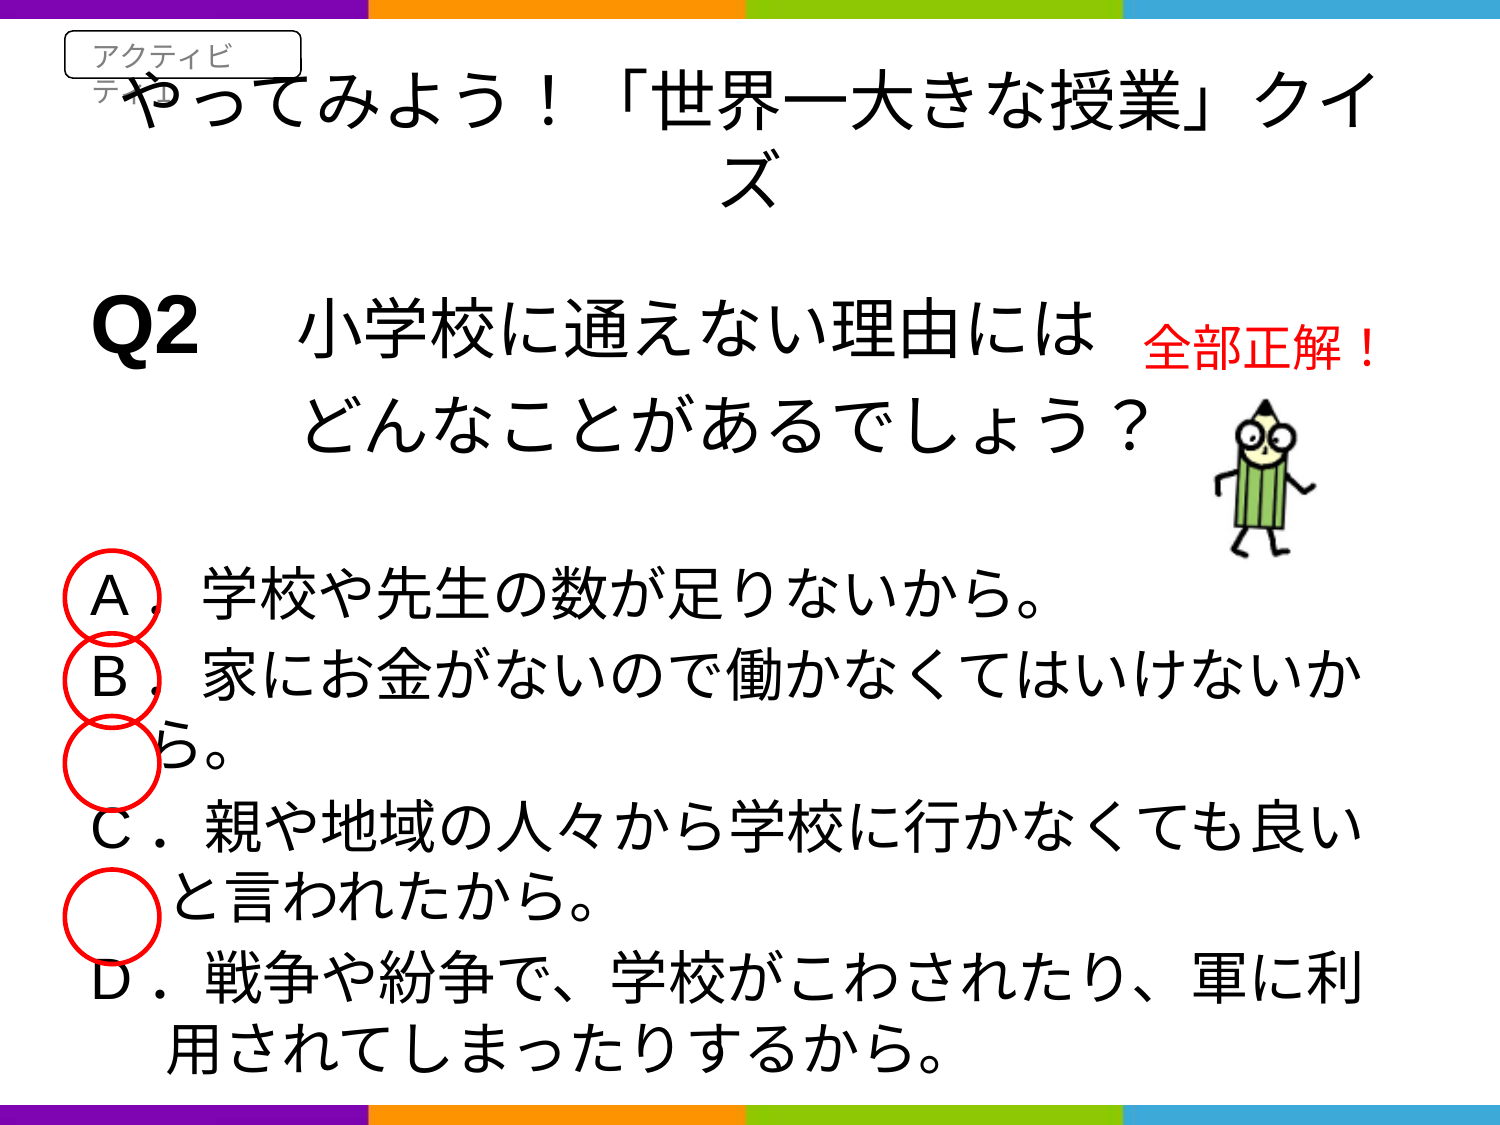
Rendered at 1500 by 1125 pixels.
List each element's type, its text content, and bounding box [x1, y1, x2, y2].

text_box [64, 550, 160, 639]
picture [1210, 398, 1323, 563]
text_box [64, 633, 160, 722]
picture [0, 1105, 1500, 1125]
text_box 全部正解！ [1128, 309, 1412, 385]
text_box [64, 716, 160, 811]
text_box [64, 30, 302, 82]
text_box [64, 869, 160, 965]
title やってみよう！「世界一大きな授業」クイズ [74, 44, 1426, 233]
list Q2 小学校に通えない理由には どんなことがあるでしょう？ A．学校や先生の数が足りないから。 B．家にお金がないので働かなくてはいけないから。 C．親や地域の人々から学校に行かなくても良いと言われたから。 D．戦争や紛争で、学校がこわされたり、軍に利用されてしまったりするから。 [74, 262, 1426, 1036]
picture [0, 0, 1500, 20]
